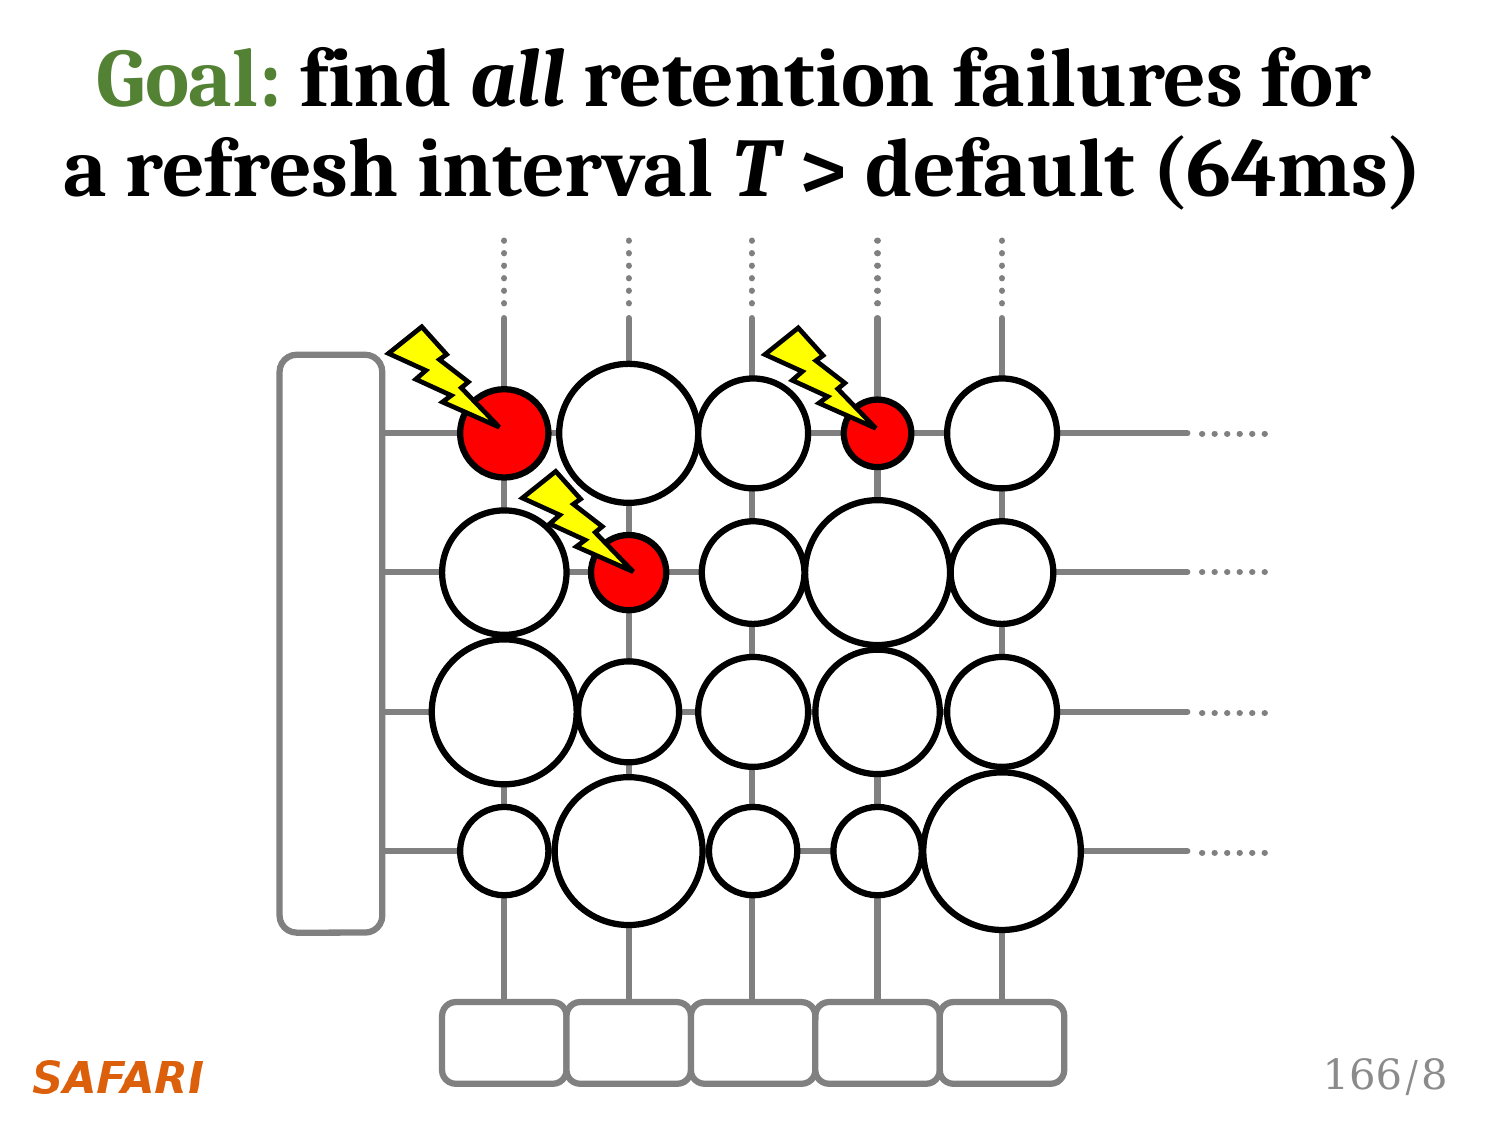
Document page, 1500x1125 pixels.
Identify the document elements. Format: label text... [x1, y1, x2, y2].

picture [31, 1051, 209, 1104]
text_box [279, 235, 1271, 1084]
text_box Goal: find all retention failures for a refresh interval T > default (64ms) [0, 27, 1487, 196]
